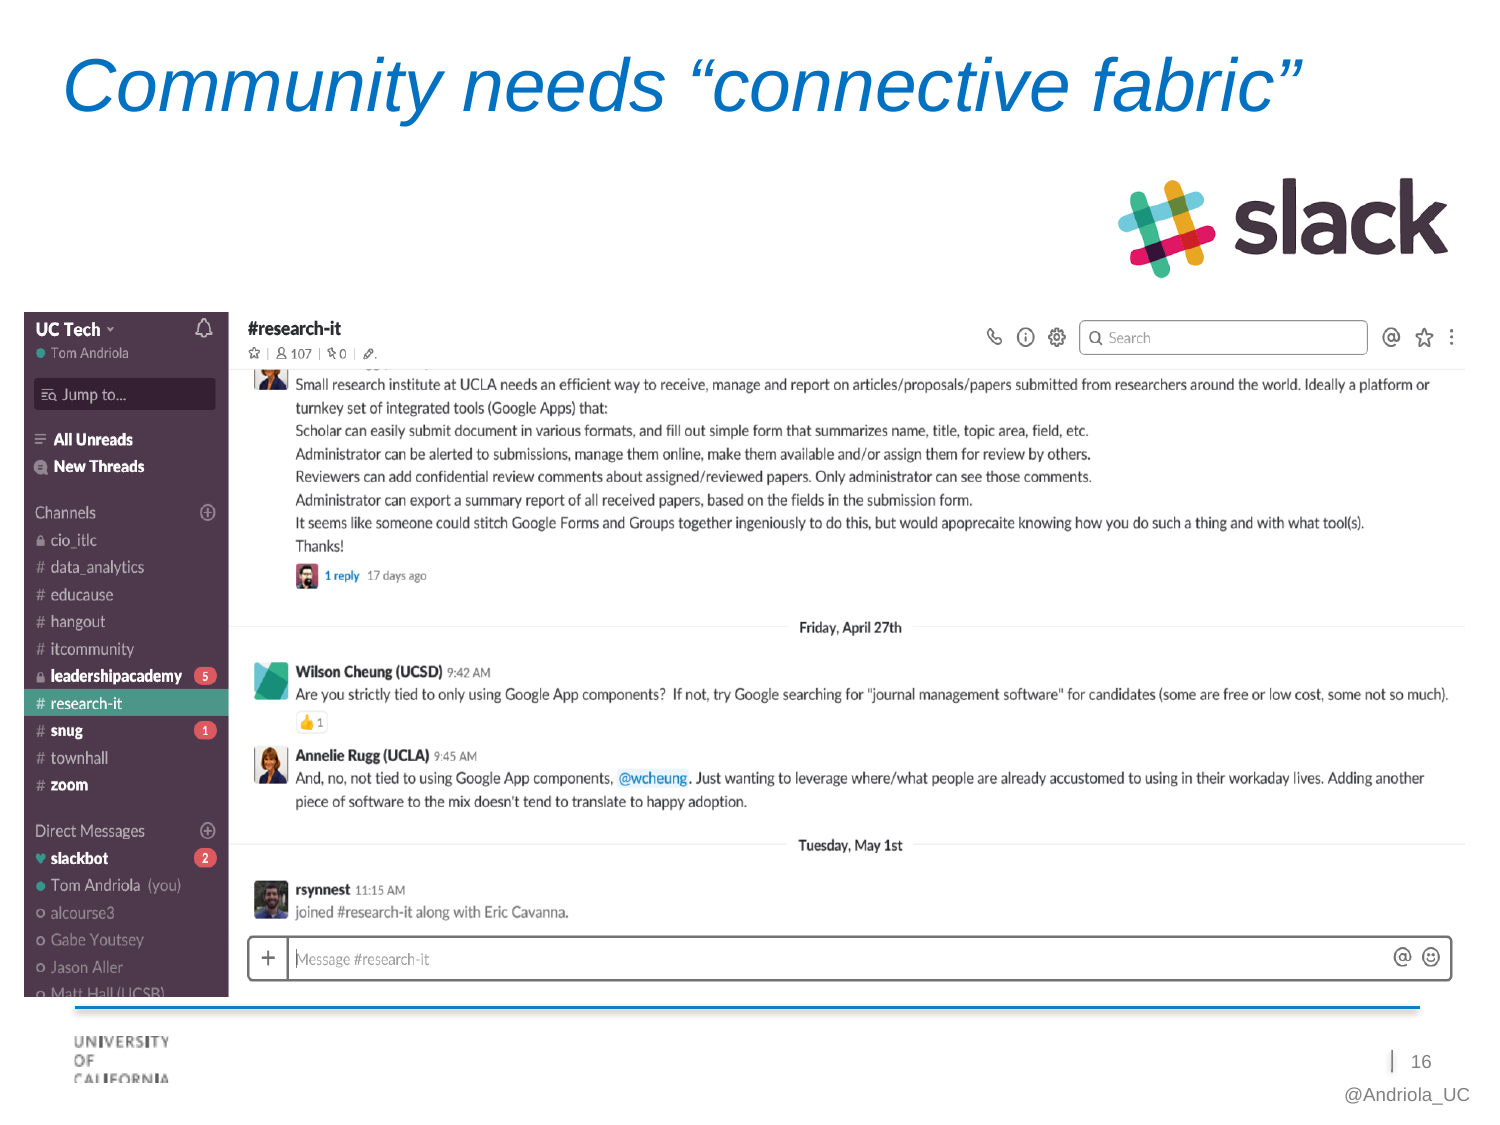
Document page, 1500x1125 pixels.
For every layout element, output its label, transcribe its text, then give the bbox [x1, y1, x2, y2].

text_box @Andriola_UC [1344, 1082, 1489, 1106]
slide_number 16 [1410, 1049, 1456, 1073]
text_box Community needs “connective fabric” [47, 29, 1470, 118]
picture [24, 312, 1466, 997]
picture [1117, 161, 1448, 294]
